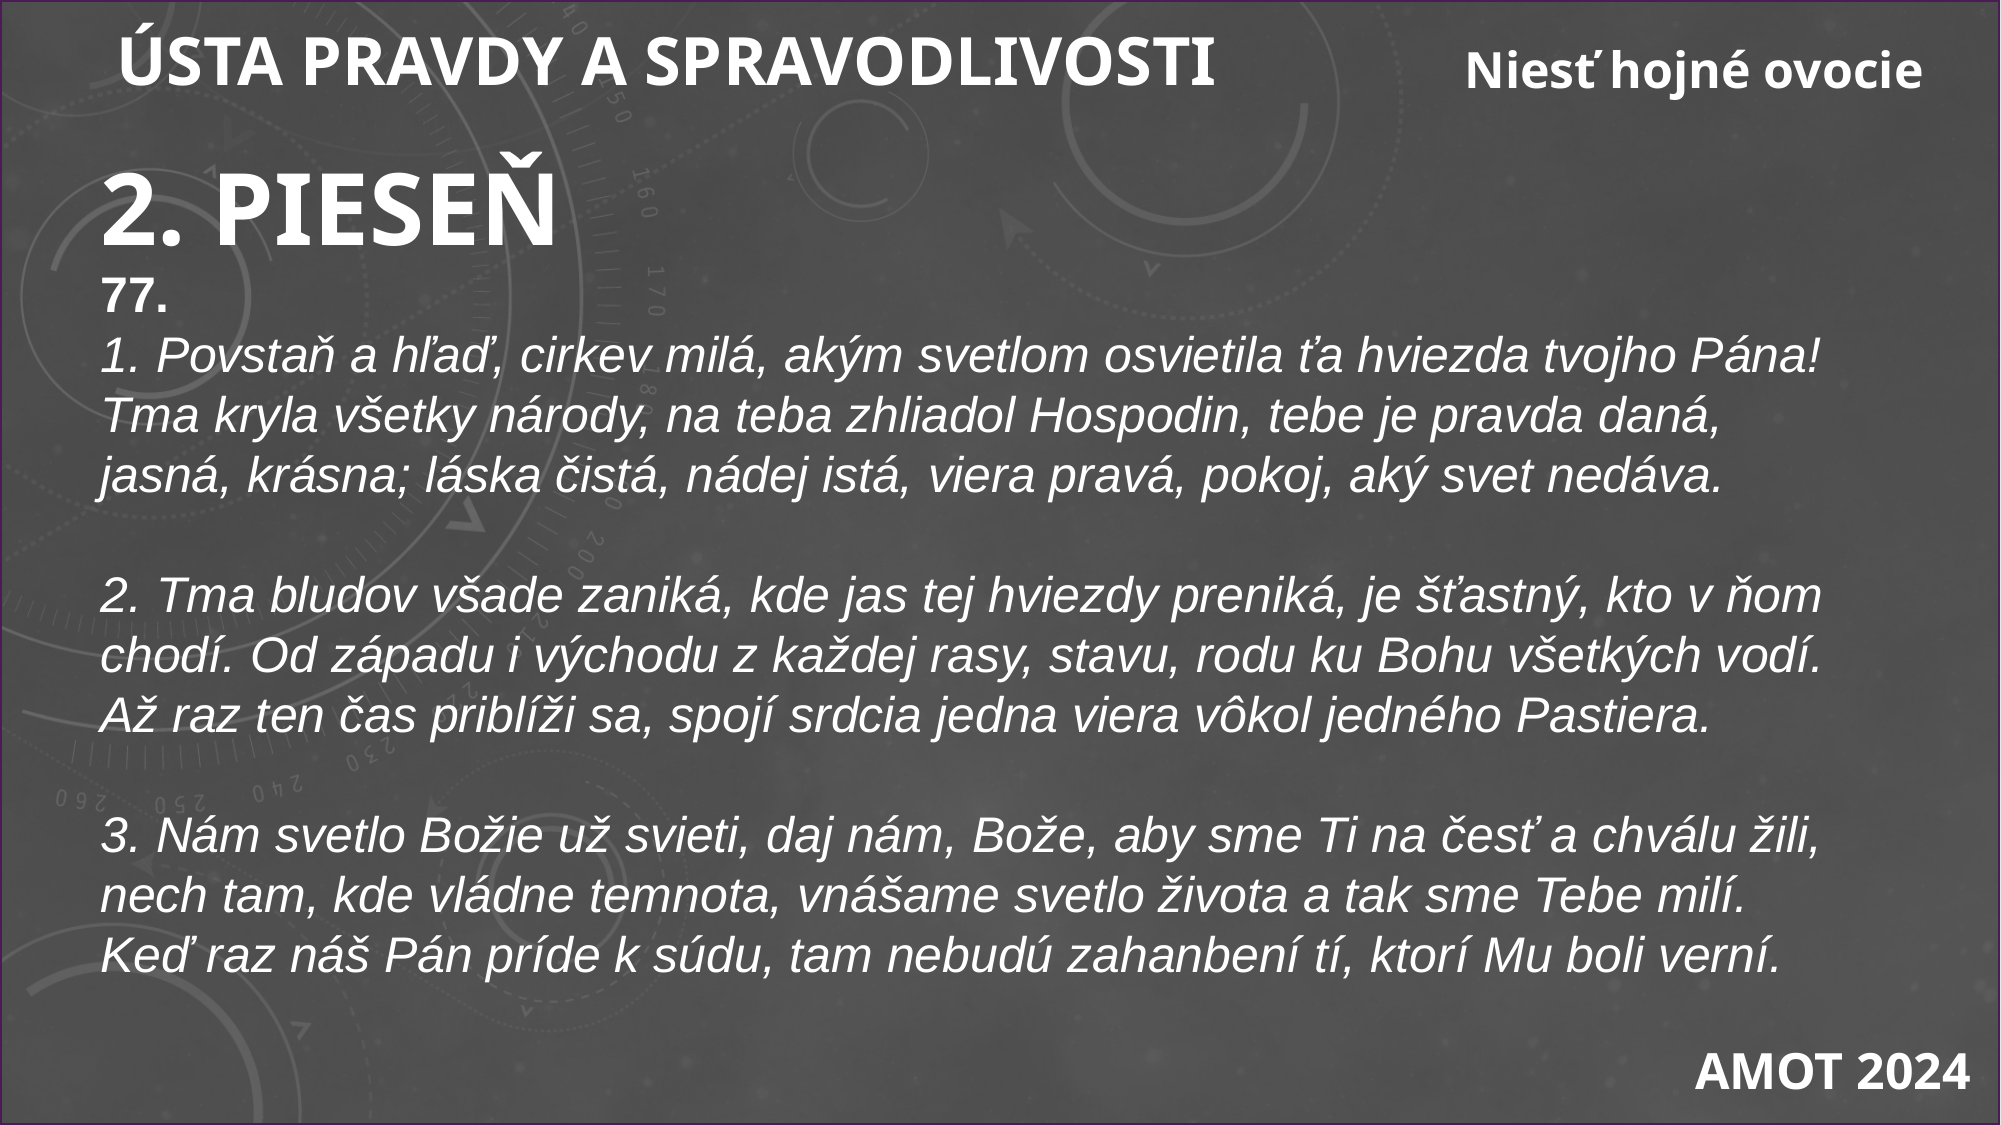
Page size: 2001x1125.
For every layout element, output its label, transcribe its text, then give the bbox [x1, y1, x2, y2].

text_box 77. 1. Povstaň a hľaď, cirkev milá, akým svetlom osvietila ťa hviezda tvojho Pána! Tma kryla všetky národy, na teba zhliadol Hospodin, tebe je pravda daná, jasná, krásna; láska čistá, nádej istá, viera pravá, pokoj, aký svet nedáva. 2. Tma bludov všade zaniká, kde jas tej hviezdy preniká, je šťastný, kto v ňom chodí. Od západu i východu z každej rasy, stavu, rodu ku Bohu všetkých vodí. Až raz ten čas priblíži sa, spojí srdcia jedna viera vôkol jedného Pastiera. 3. Nám svetlo Božie už svieti, daj nám, Bože, aby sme Ti na česť a chválu žili, nech tam, kde vládne temnota, vnášame svetlo života a tak sme Tebe milí. Keď raz náš Pán príde k súdu, tam nebudú zahanbení tí, ktorí Mu boli verní. [85, 255, 1900, 990]
text_box 2. PIESEŇ [85, 138, 1406, 255]
text_box AMOT 2024 [1380, 1032, 1986, 1107]
text_box [0, 0, 2000, 1125]
text_box ÚSTA PRAVDY A SPRAVODLIVOSTI [15, 11, 1336, 106]
text_box Niesť hojné ovocie [1346, 31, 1952, 107]
